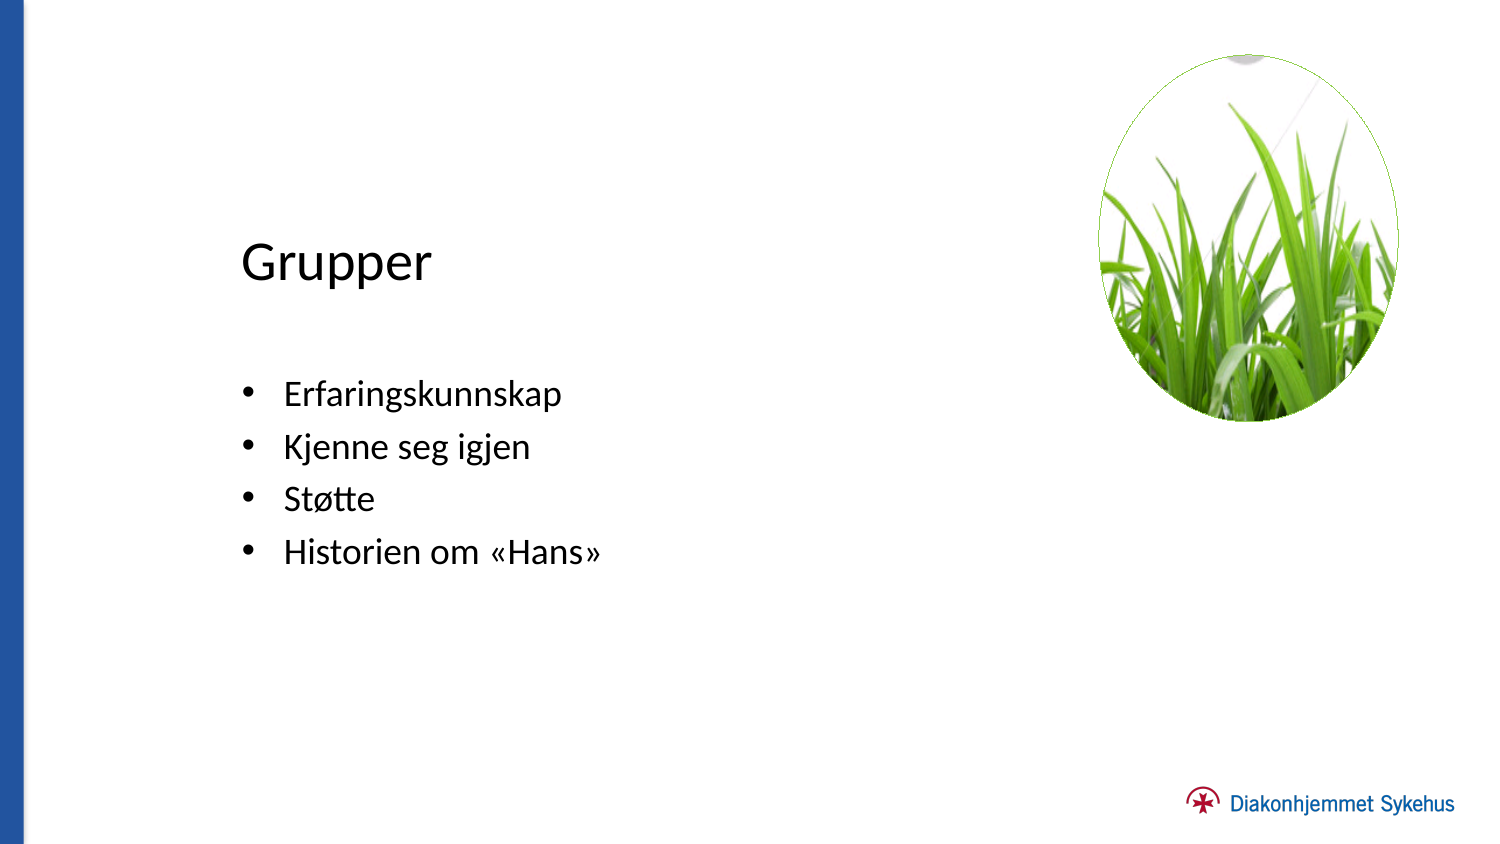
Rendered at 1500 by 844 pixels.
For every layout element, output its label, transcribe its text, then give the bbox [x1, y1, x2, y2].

title Grupper [226, 0, 1274, 361]
picture [1098, 54, 1399, 422]
list Erfaringskunnskap Kjenne seg igjen Støtte Historien om «Hans» [226, 361, 1274, 754]
